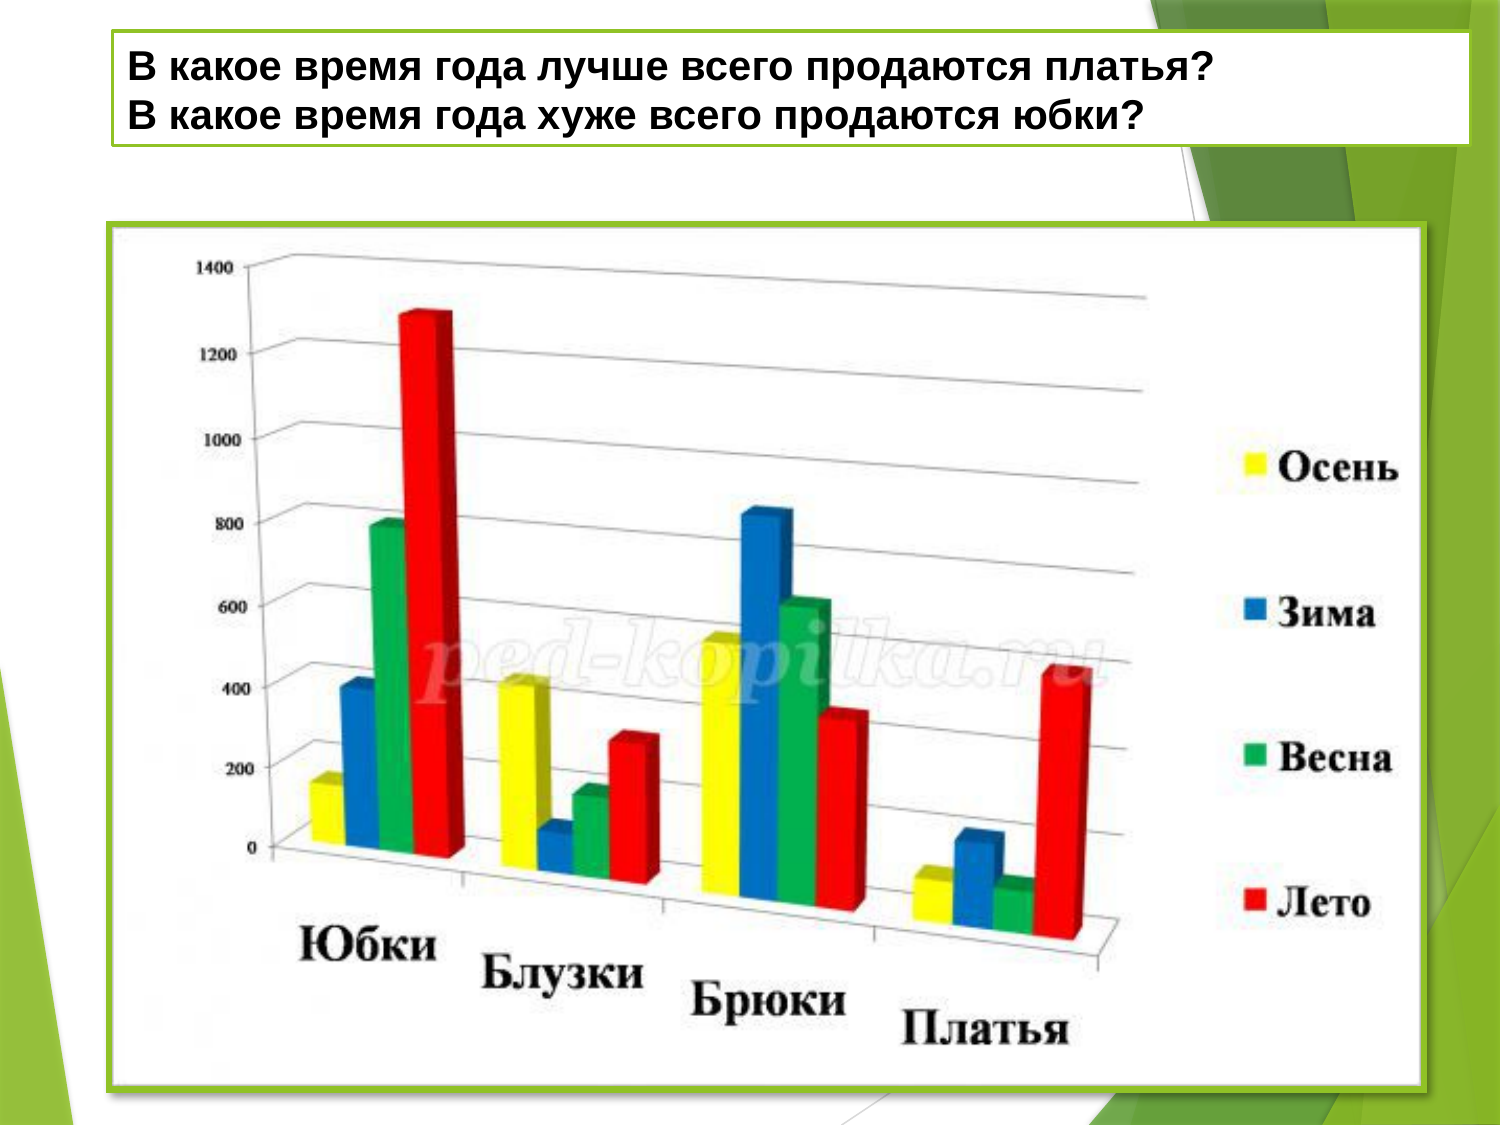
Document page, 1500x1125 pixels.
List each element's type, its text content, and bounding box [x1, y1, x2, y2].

picture [111, 226, 1422, 1087]
text_box В какое время года лучше всего продаются платья? В какое время года хуже всего продаются юбки? [111, 29, 1472, 147]
